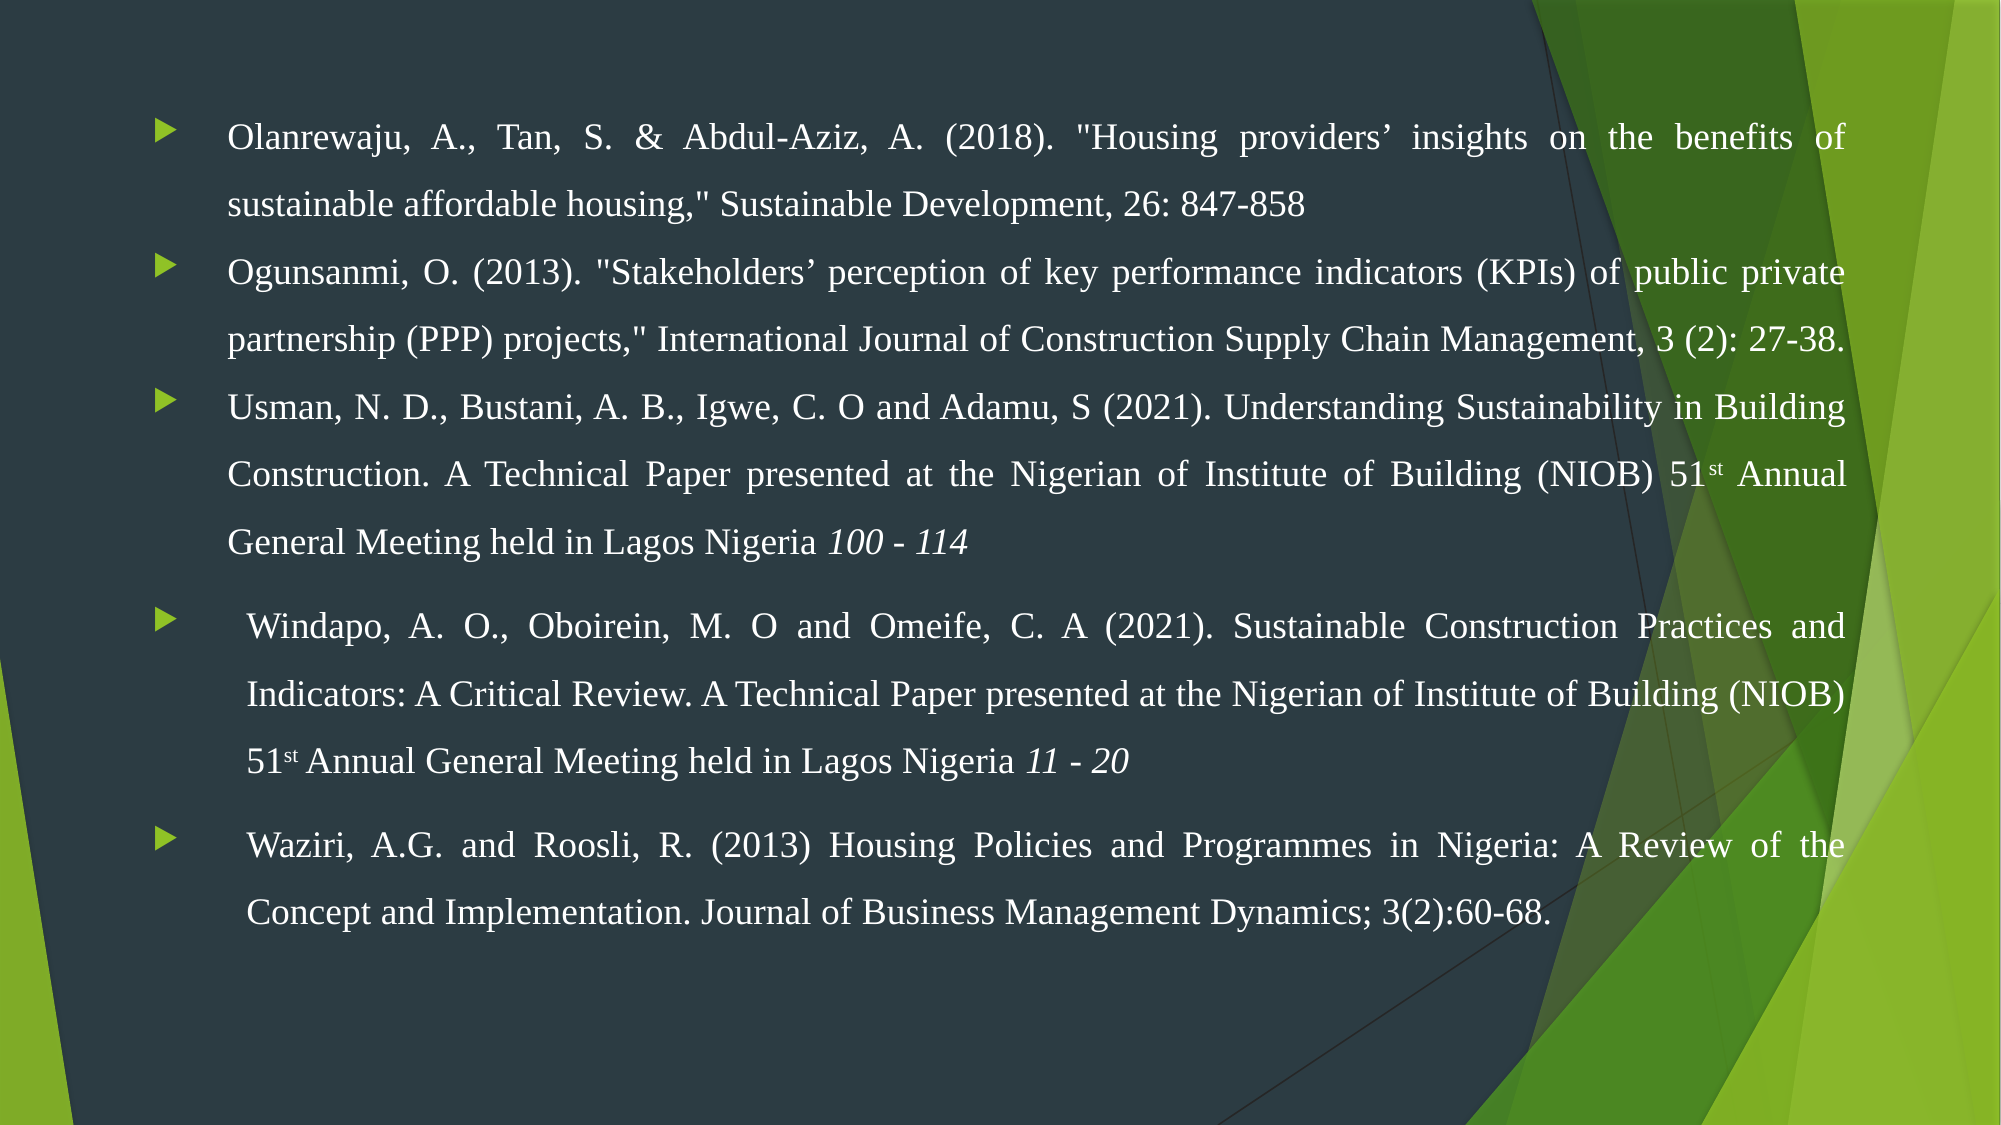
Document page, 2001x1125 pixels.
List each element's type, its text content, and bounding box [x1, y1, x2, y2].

list Olanrewaju, A., Tan, S. & Abdul-Aziz, A. (2018). "Housing providers’ insights on the benefits of sustainable affordable housing," Sustainable Development, 26: 847-858 Ogunsanmi, O. (2013). "Stakeholders’ perception of key performance indicators (KPIs) of public private partnership (PPP) projects," International Journal of Construction Supply Chain Management, 3 (2): 27-38. Usman, N. D., Bustani, A. B., Igwe, C. O and Adamu, S (2021). Understanding Sustainability in Building Construction. A Technical Paper presented at the Nigerian of Institute of Building (NIOB) 51st Annual General Meeting held in Lagos Nigeria 100 - 114 Windapo, A. O., Oboirein, M. O and Omeife, C. A (2021). Sustainable Construction Practices and Indicators: A Critical Review. A Technical Paper presented at the Nigerian of Institute of Building (NIOB) 51st Annual General Meeting held in Lagos Nigeria 11 - 20 Waziri, A.G. and Roosli, R. (2013) Housing Policies and Programmes in Nigeria: A Review of the Concept and Implementation. Journal of Business Management Dynamics; 3(2):60-68. [137, 81, 1863, 1014]
